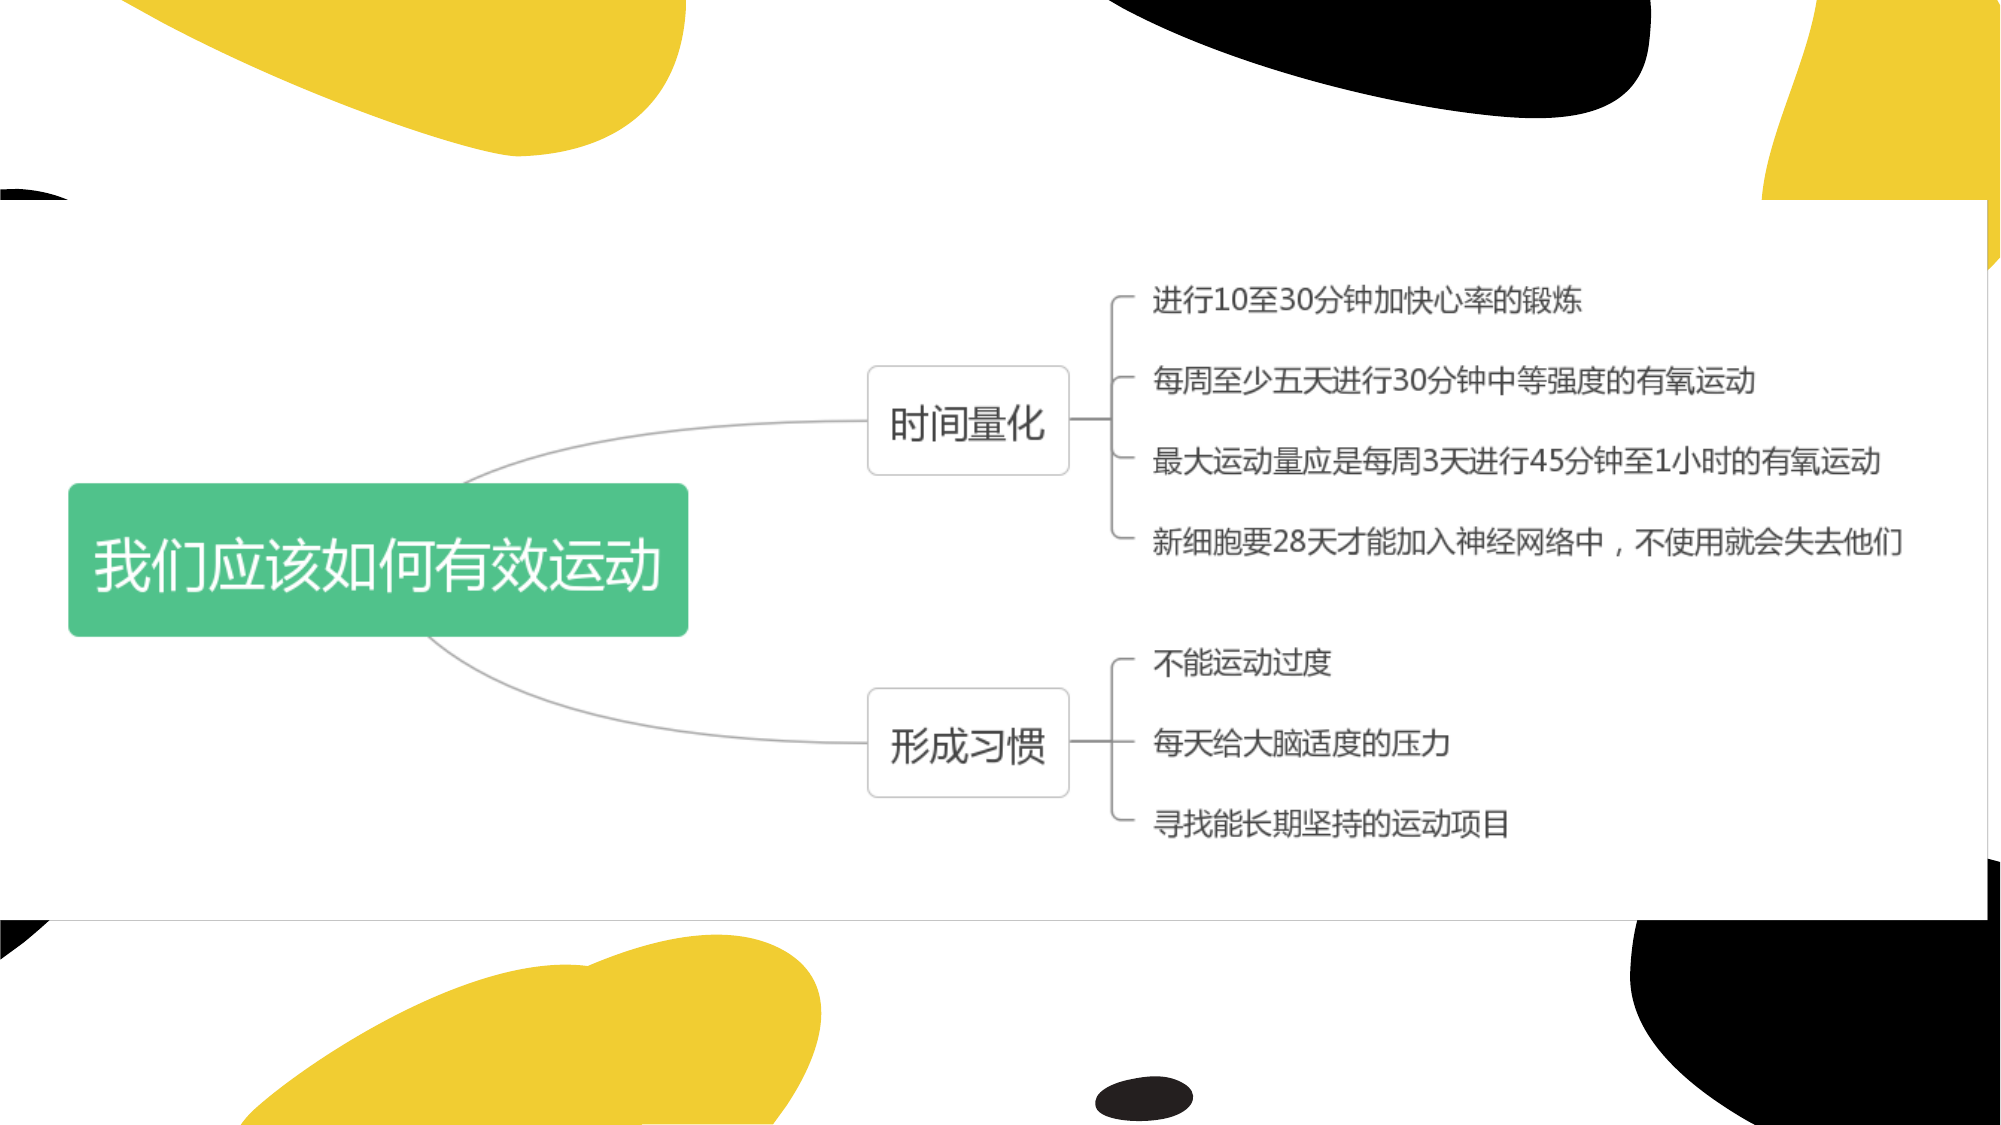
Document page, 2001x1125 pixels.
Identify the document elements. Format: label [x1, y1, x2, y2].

picture [0, 200, 2000, 925]
